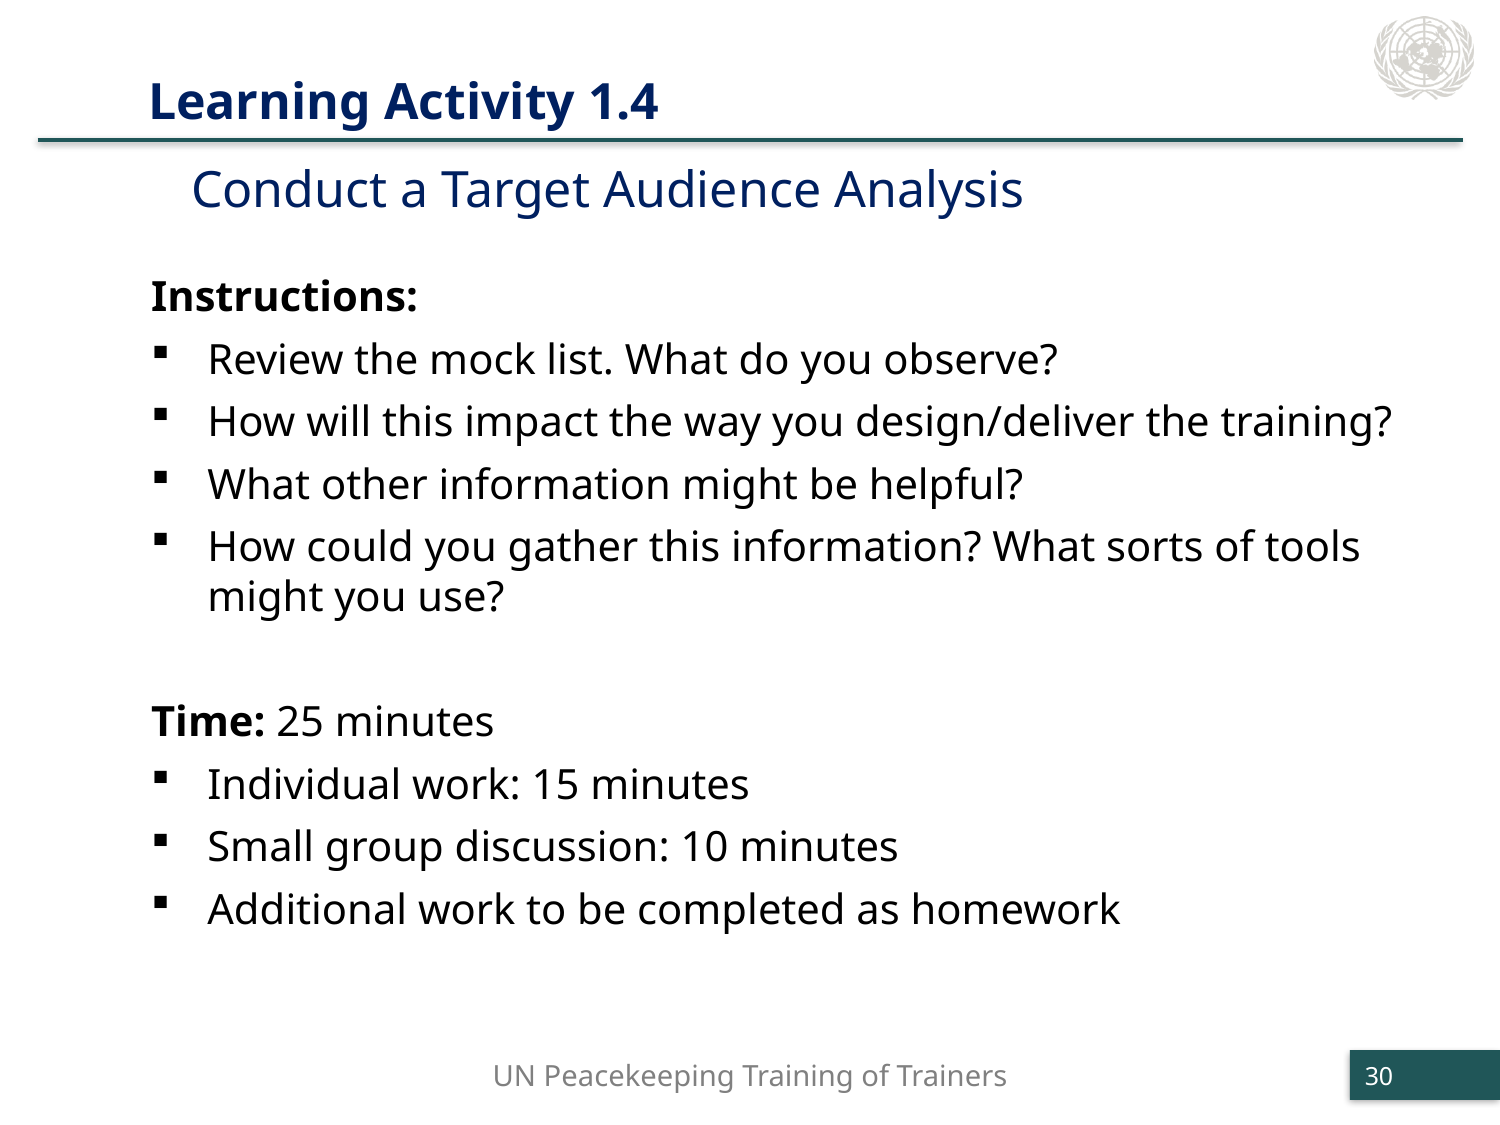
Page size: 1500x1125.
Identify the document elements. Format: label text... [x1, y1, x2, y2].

text_box Instructions: Review the mock list. What do you observe? How will this impact the way you design/deliver the training? What other information might be helpful? How could you gather this information? What sorts of tools might you use? Time: 25 minutes Individual work: 15 minutes Small group discussion: 10 minutes Additional work to be completed as homework [136, 262, 1437, 941]
picture [1374, 16, 1474, 101]
text_box Conduct a Target Audience Analysis [176, 149, 1041, 225]
text_box Learning Activity 1.4 [133, 62, 688, 138]
text_box UN Peacekeeping Training of Trainers [350, 1049, 1150, 1100]
text_box 30 [1349, 1049, 1500, 1101]
